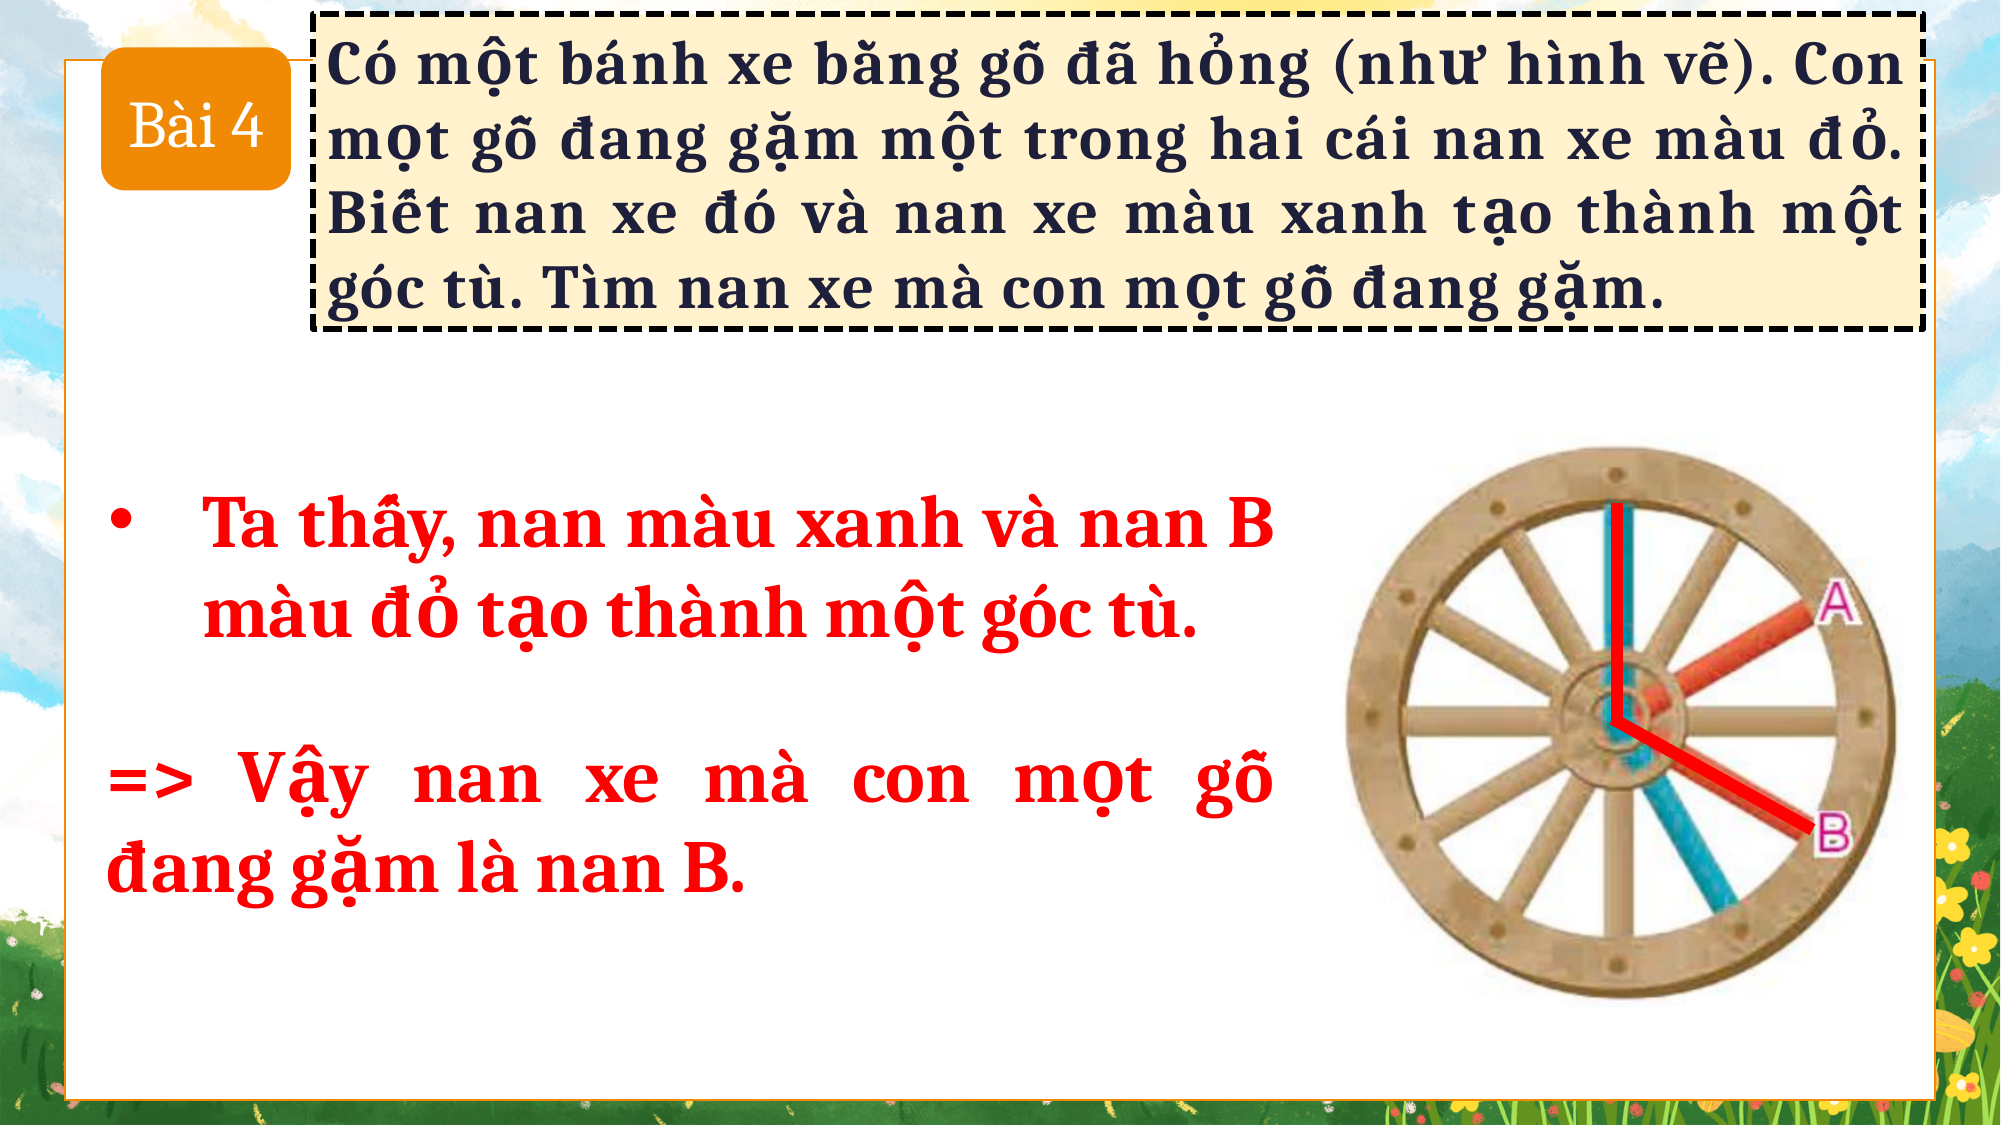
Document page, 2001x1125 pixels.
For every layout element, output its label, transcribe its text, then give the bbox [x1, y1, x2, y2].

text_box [1612, 718, 1813, 830]
text_box Có một bánh xe bằng gỗ đã hỏng (như hình vẽ). Con mọt gỗ đang gặm một trong hai cái nan xe màu đỏ. Biết nan xe đó và nan xe màu xanh tạo thành một góc tù. Tìm nan xe mà con mọt gỗ đang gặm. [312, 14, 1924, 329]
picture [0, 0, 2001, 1125]
text_box [64, 59, 1936, 1101]
text_box Bài 4 [101, 47, 291, 191]
text_box Ta thấy, nan màu xanh và nan B màu đỏ tạo thành một góc tù. [93, 465, 1291, 661]
text_box => Vậy nan xe mà con mọt gỗ đang gặm là nan B. [92, 720, 1289, 915]
